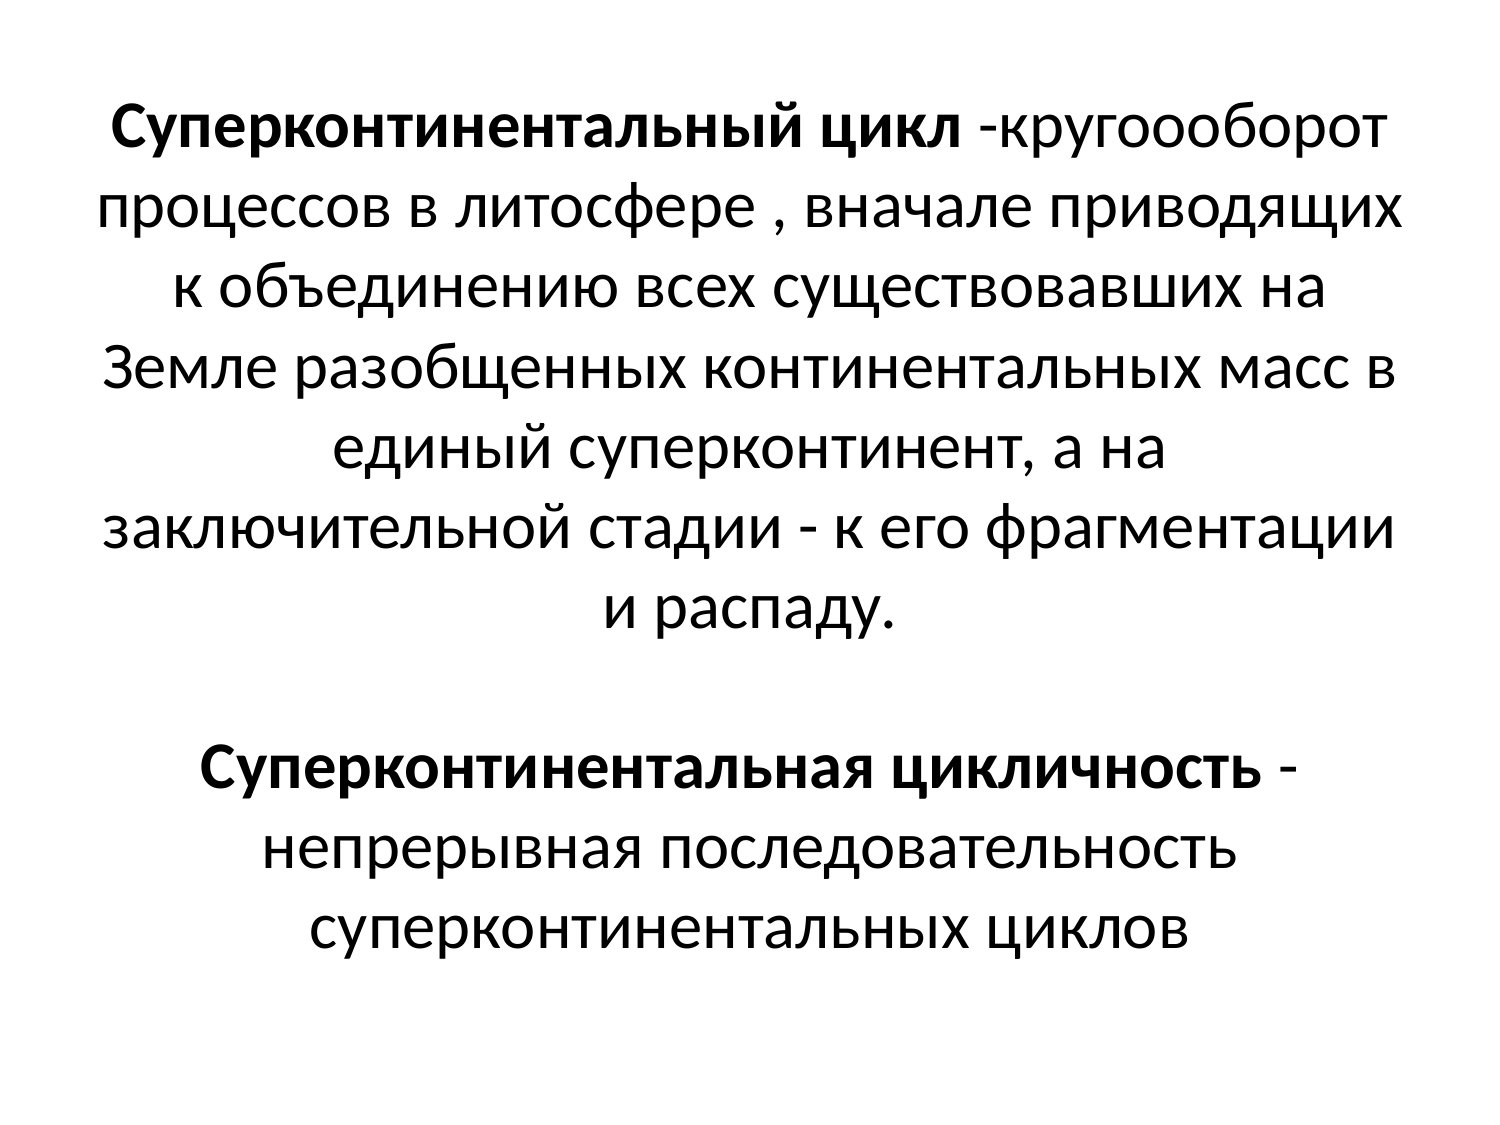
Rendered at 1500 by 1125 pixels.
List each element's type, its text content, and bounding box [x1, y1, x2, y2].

title Суперконтинентальный цикл -кругоооборот процессов в литосфере , вначале приводящих к объединению всех существовавших на Земле разобщенных континентальных масс в единый суперконтинент, а на заключительной стадии - к его фрагментации и распаду. Суперконтинентальная цикличность -непрерывная последовательность суперконтинентальных циклов [75, 45, 1425, 1079]
